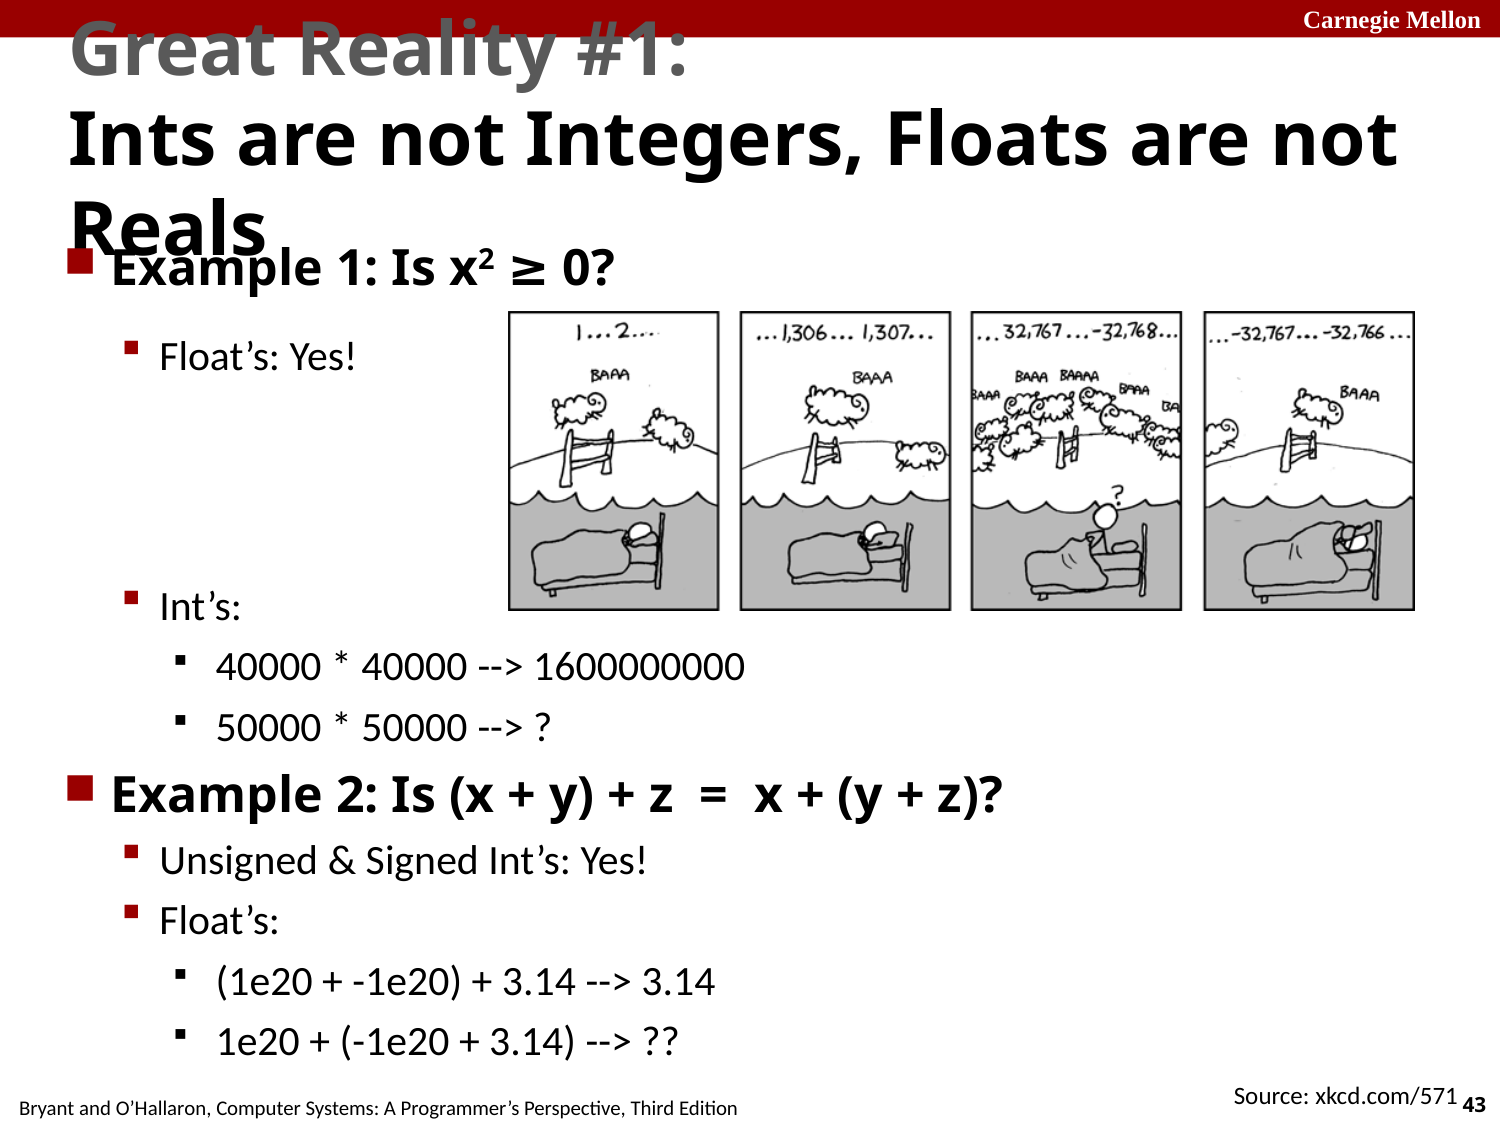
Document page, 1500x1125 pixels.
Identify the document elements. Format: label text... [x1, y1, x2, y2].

picture [508, 311, 1415, 611]
list Example 1: Is x2 ≥ 0? Float’s: Yes! Int’s: 40000 * 40000 --> 1600000000 50000 * 50000 --> ? Example 2: Is (x + y) + z = x + (y + z)? Unsigned & Signed Int’s: Yes! Float’s: (1e20 + -1e20) + 3.14 --> 3.14 1e20 + (-1e20 + 3.14) --> ?? [62, 228, 1438, 1122]
text_box Source: xkcd.com/571 [1204, 1079, 1488, 1121]
title Great Reality #1: Ints are not Integers, Floats are not Reals [62, 41, 1438, 228]
